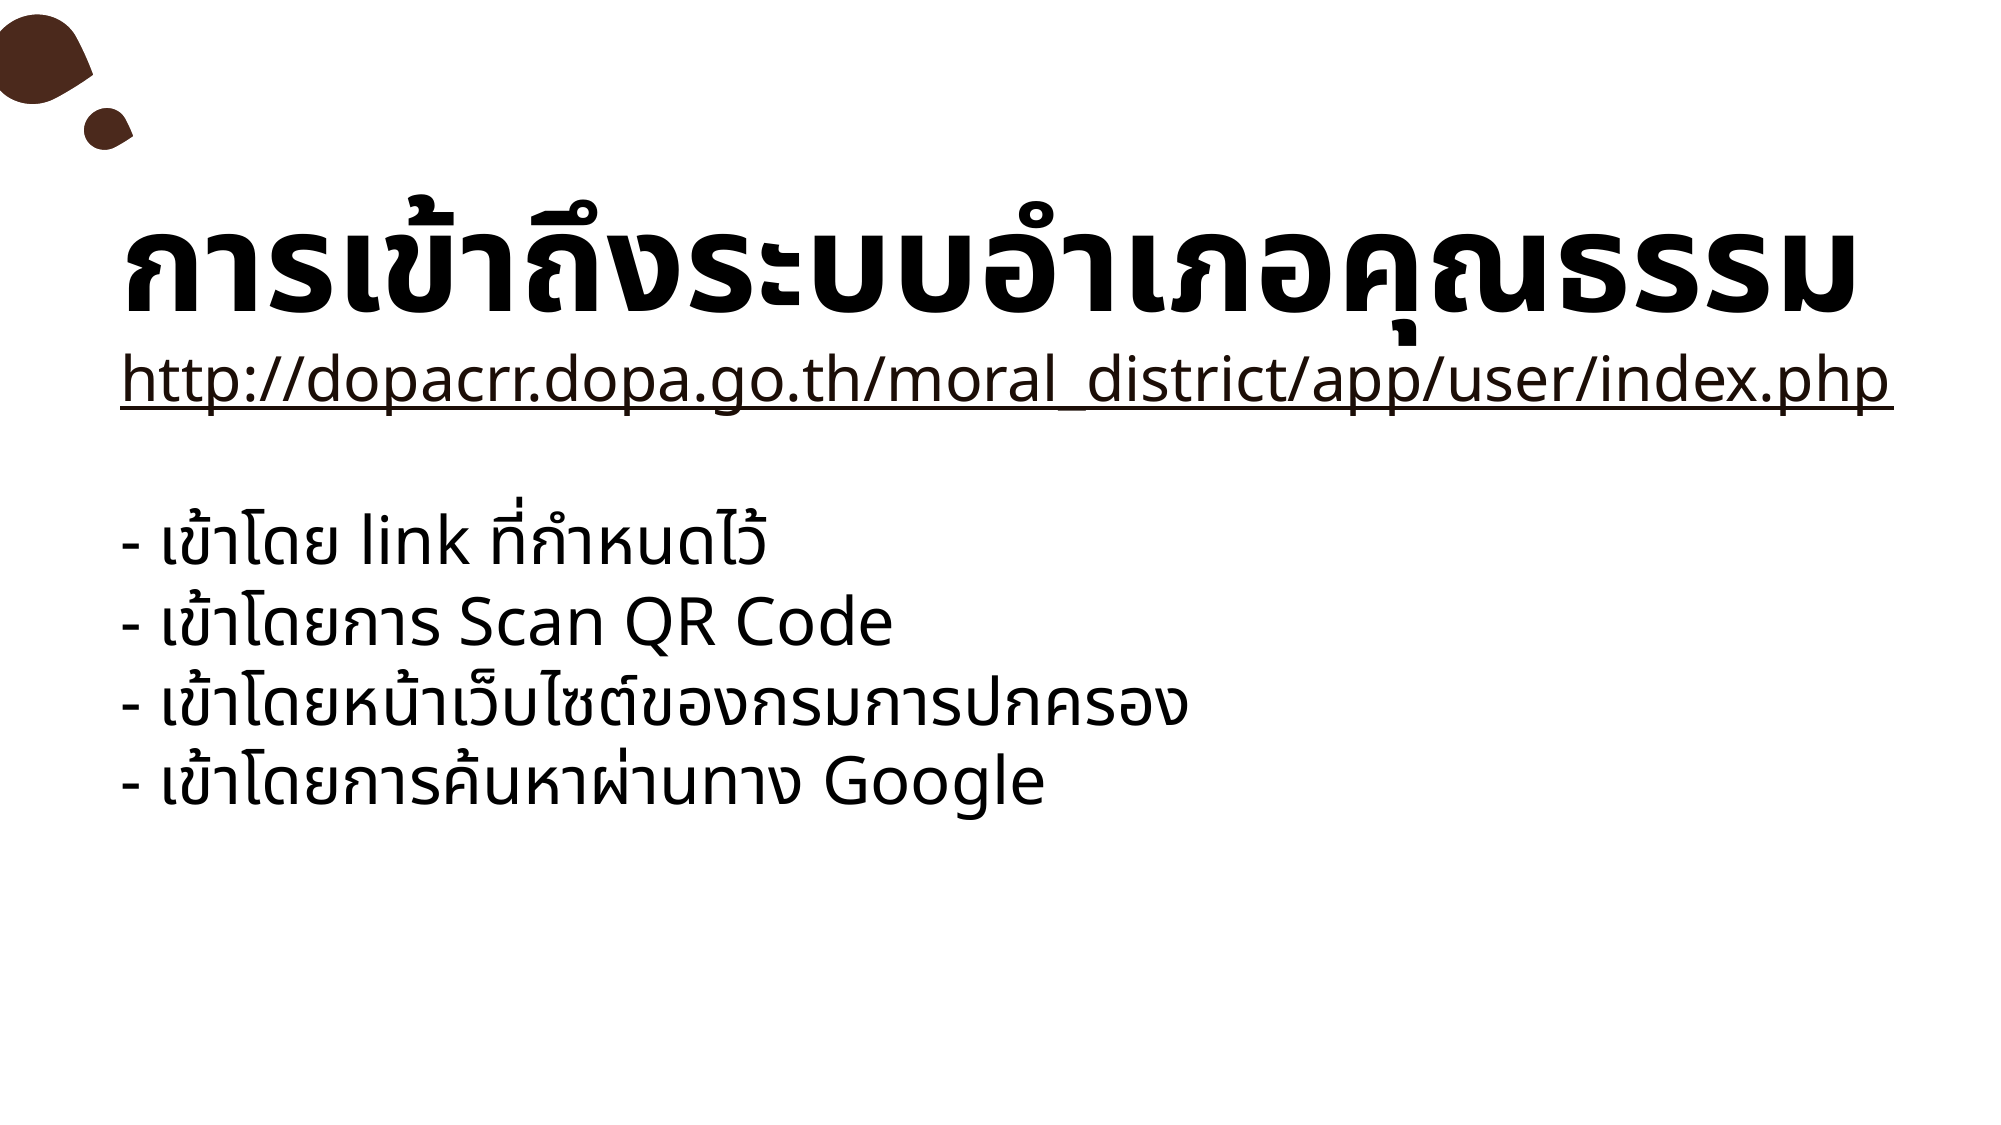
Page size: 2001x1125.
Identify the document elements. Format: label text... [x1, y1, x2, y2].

text_box การเข้าถึงระบบอำเภอคุณธรรม http://dopacrr.dopa.go.th/moral_district/app/user/index.php - เข้าโดย link ที่กำหนดไว้ - เข้าโดยการ Scan QR Code - เข้าโดยหน้าเว็บไซต์ของกรมการปกครอง - เข้าโดยการค้นหาผ่านทาง Google [105, 166, 2000, 826]
text_box [76, 100, 143, 158]
text_box [0, 7, 102, 112]
